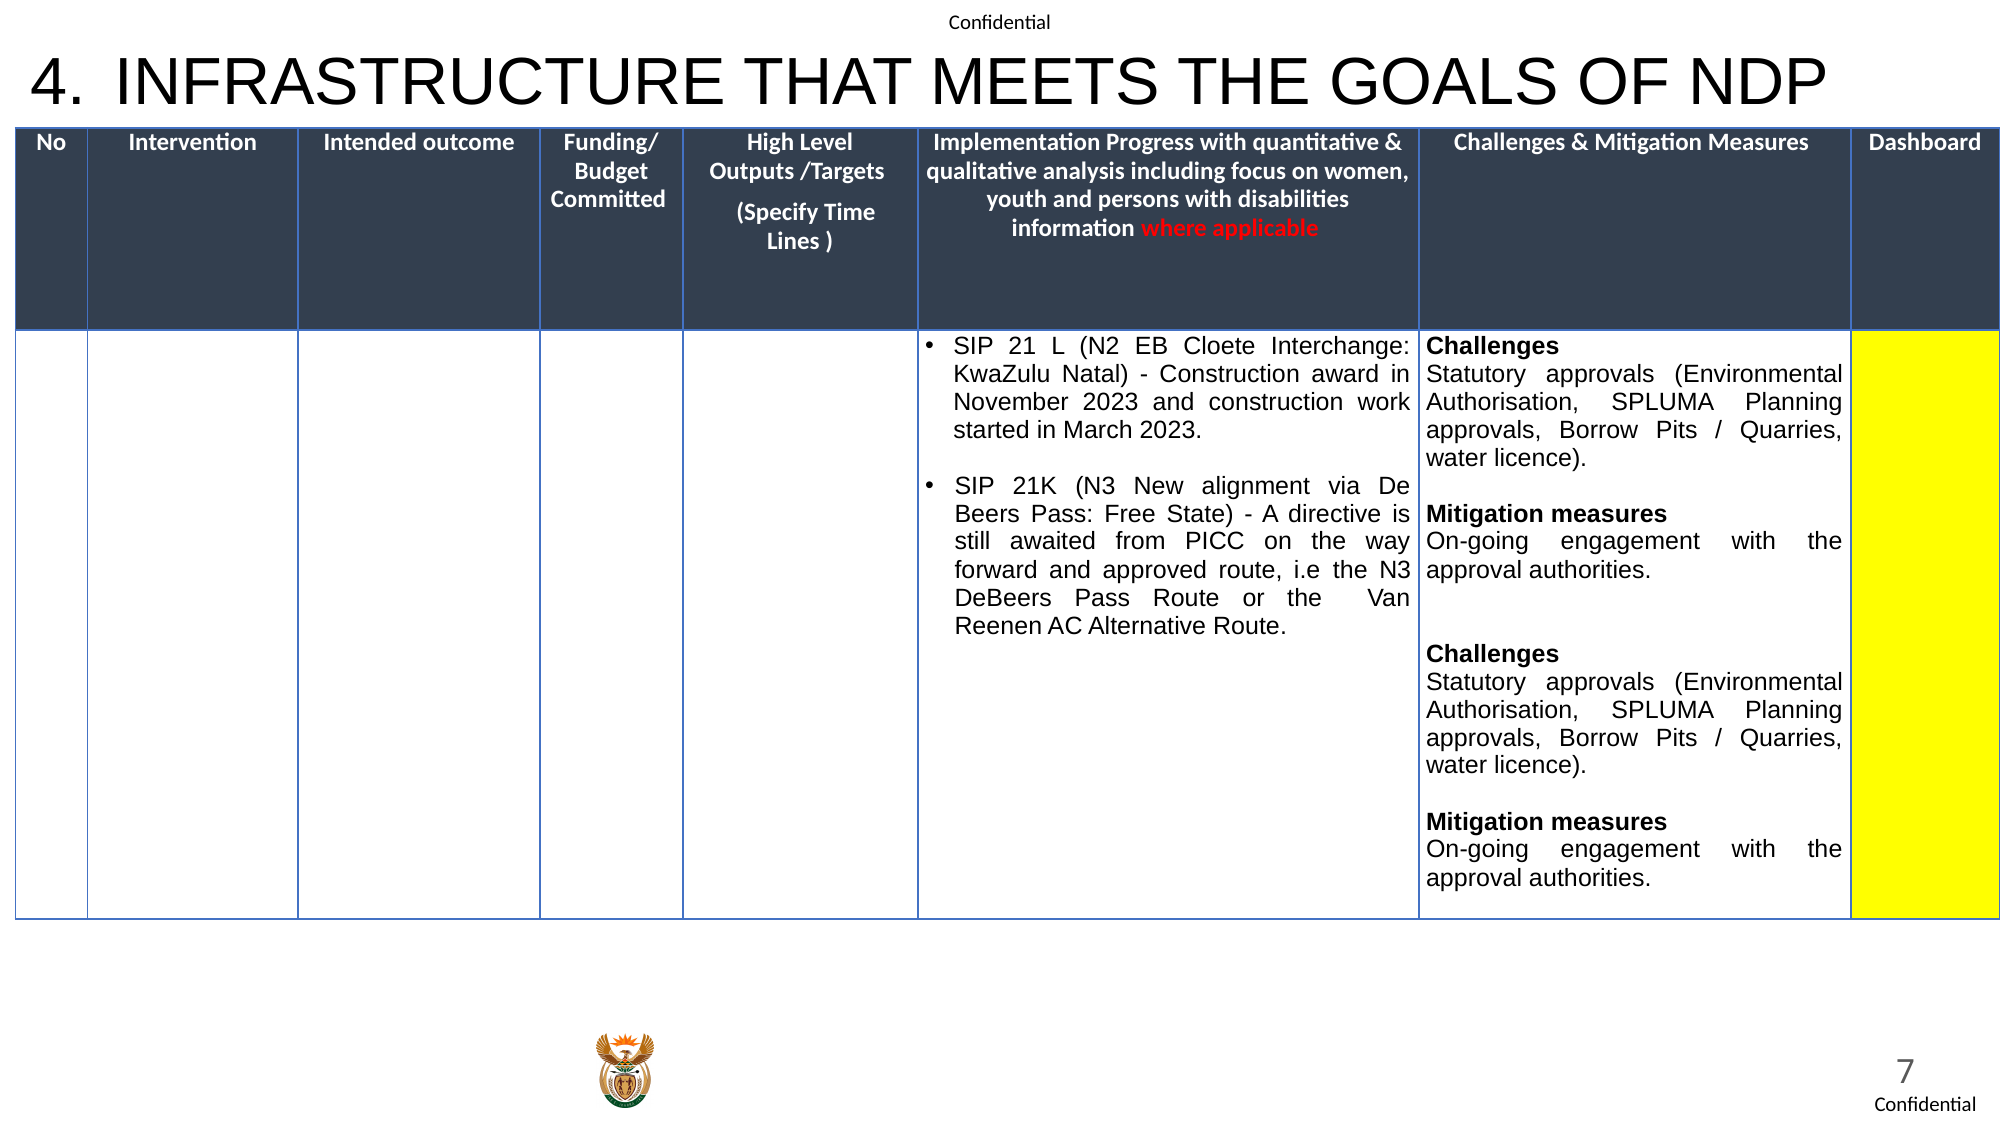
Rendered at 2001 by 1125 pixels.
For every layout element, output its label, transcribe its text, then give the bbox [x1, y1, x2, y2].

table_cell [299, 331, 539, 918]
table_cell [541, 331, 682, 918]
table_cell Challenges Statutory approvals (Environmental Authorisation, SPLUMA Planning approvals, Borrow Pits / Quarries, water licence). Mitigation measures On-going engagement with the approval authorities. Challenges Statutory approvals (Environmental Authorisation, SPLUMA Planning approvals, Borrow Pits / Quarries, water licence). Mitigation measures On-going engagement with the approval authorities. [1420, 331, 1850, 918]
slide_number 7 [1412, 1042, 1931, 1103]
table_cell [88, 331, 297, 918]
table_header No [16, 129, 87, 329]
table_header Funding/ Budget Committed [541, 129, 682, 329]
table_header Intended outcome [299, 129, 539, 329]
table_cell SIP 21 L (N2 EB Cloete Interchange: KwaZulu Natal) - Construction award in November 2023 and construction work started in March 2023. SIP 21K (N3 New alignment via De Beers Pass: Free State) - A directive is still awaited from PICC on the way forward and approved route, i.e the N3 DeBeers Pass Route or the Van Reenen AC Alternative Route. [919, 331, 1418, 918]
picture [596, 1033, 654, 1108]
table_header Challenges & Mitigation Measures [1420, 129, 1850, 329]
table_cell [684, 331, 917, 918]
table_cell [1852, 331, 1999, 918]
table_cell [16, 331, 87, 918]
title INFRASTRUCTURE THAT MEETS THE GOALS OF NDP [15, 0, 1867, 116]
table_header Dashboard [1852, 129, 1999, 329]
table_header Intervention [88, 129, 297, 329]
table_header Implementation Progress with quantitative & qualitative analysis including focus on women, youth and persons with disabilities information where applicable [919, 129, 1418, 329]
table_header High Level Outputs /Targets (Specify Time Lines ) [684, 129, 917, 329]
